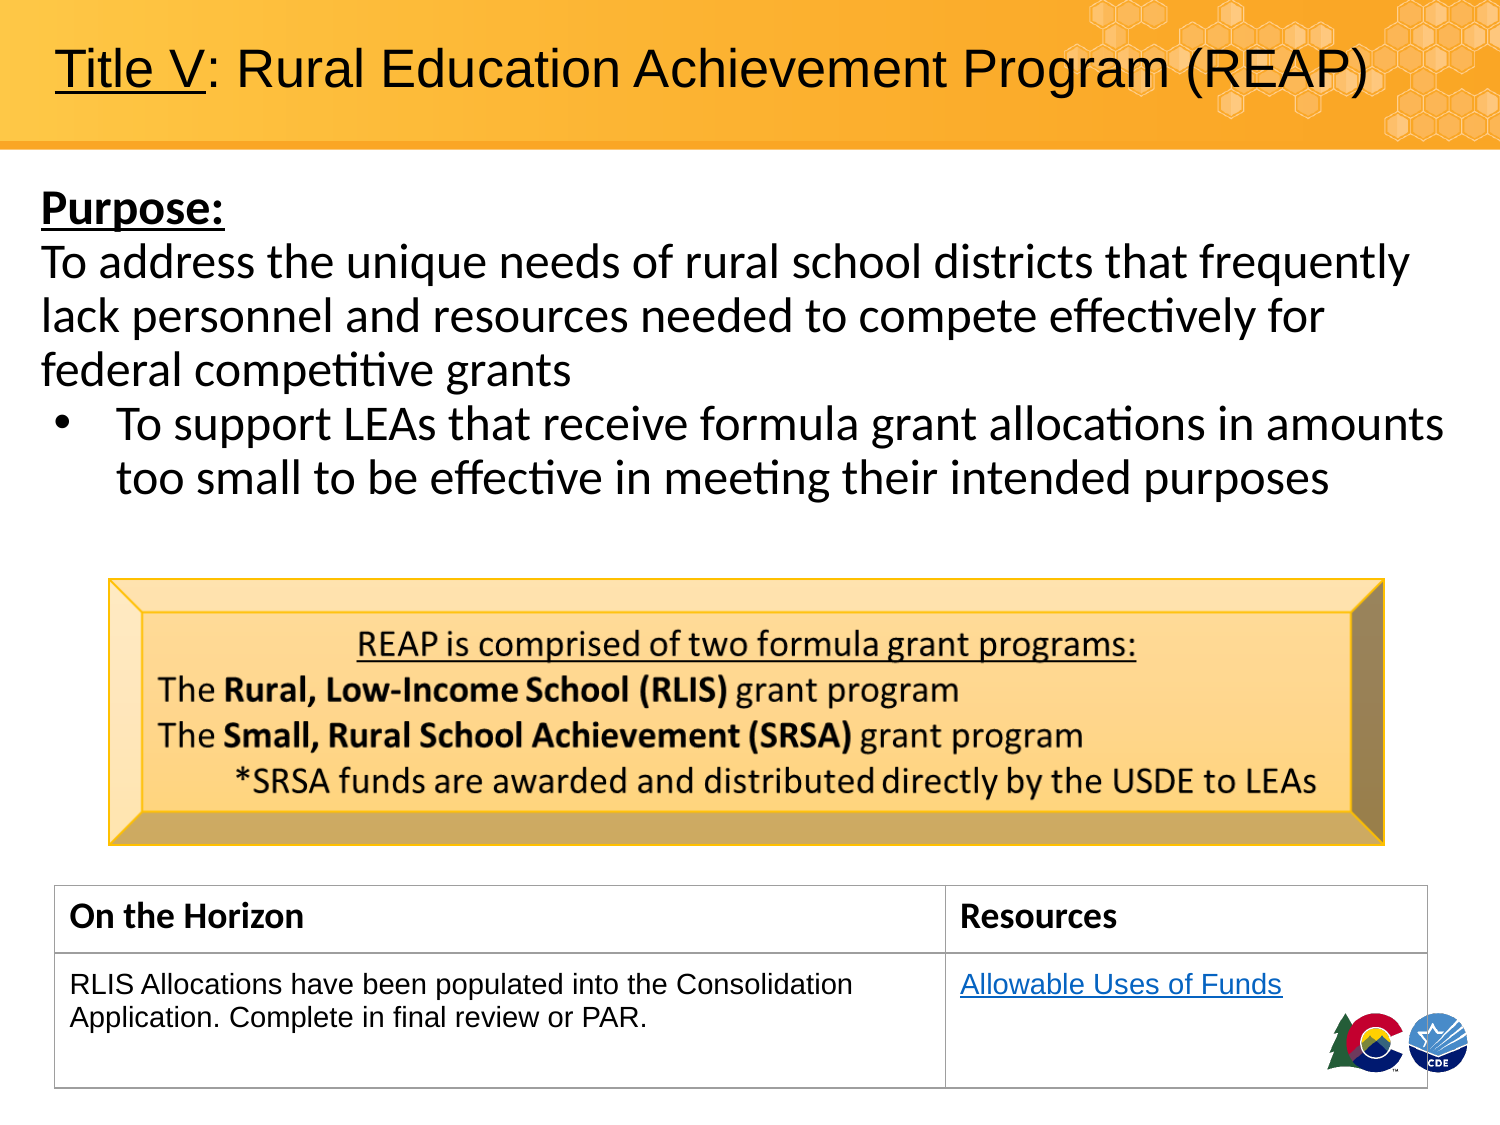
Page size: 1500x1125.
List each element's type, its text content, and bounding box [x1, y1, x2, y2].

list Purpose: To address the unique needs of rural school districts that frequently lack personnel and resources needed to compete effectively for federal competitive grants To support LEAs that receive formula grant allocations in amounts too small to be effective in meeting their intended purposes [40, 181, 1453, 739]
table_cell RLIS Allocations have been populated into the Consolidation Application. Complete in final review or PAR. [55, 954, 945, 1087]
title Title V: Rural Education Achievement Program (REAP) [54, 33, 1437, 181]
picture [108, 578, 1386, 846]
picture [1428, 1012, 1468, 1073]
table_header Resources [946, 886, 1427, 952]
table_header On the Horizon [55, 886, 945, 952]
table_cell Allowable Uses of Funds [946, 954, 1427, 1087]
picture [0, 0, 1500, 150]
